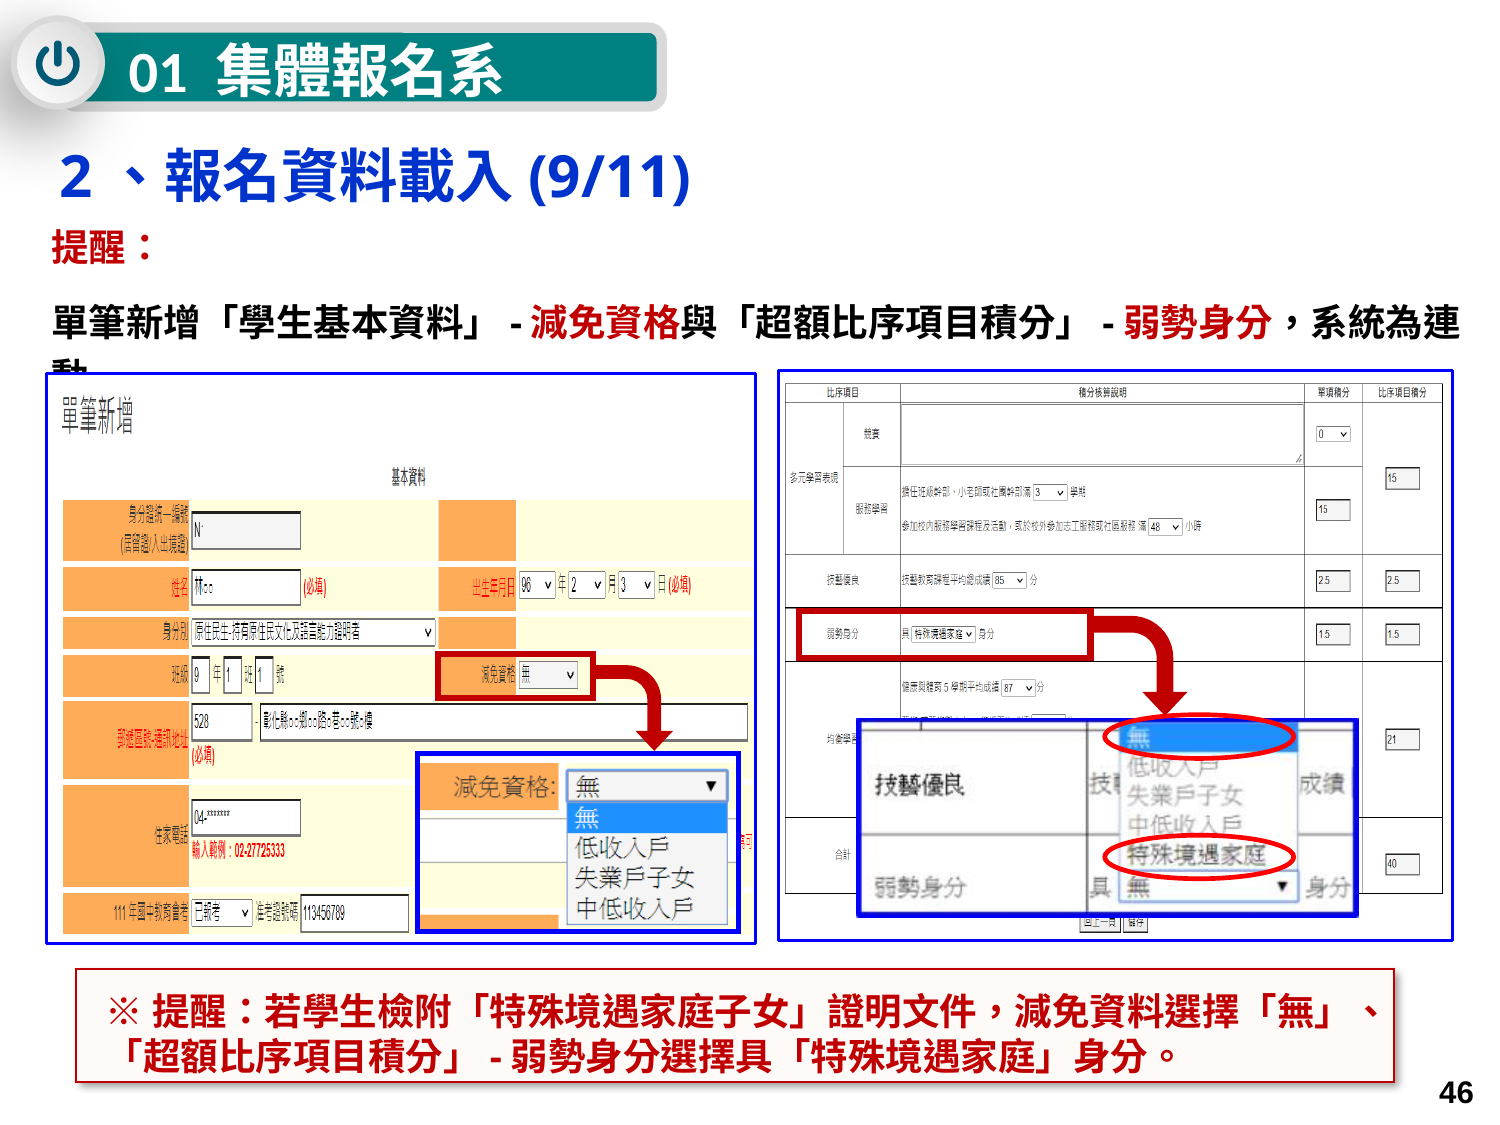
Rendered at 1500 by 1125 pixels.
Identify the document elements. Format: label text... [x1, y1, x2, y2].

picture [779, 371, 1451, 939]
picture [47, 374, 754, 942]
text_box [13, 18, 662, 113]
list 提醒： 單筆新增「學生基本資料」-減免資格與「超額比序項目積分」-弱勢身分，系統為連動 [35, 216, 1490, 361]
text_box 46 [1151, 1068, 1490, 1114]
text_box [76, 969, 1397, 1083]
text_box 2、報名資料載入(9/11) [44, 118, 725, 216]
